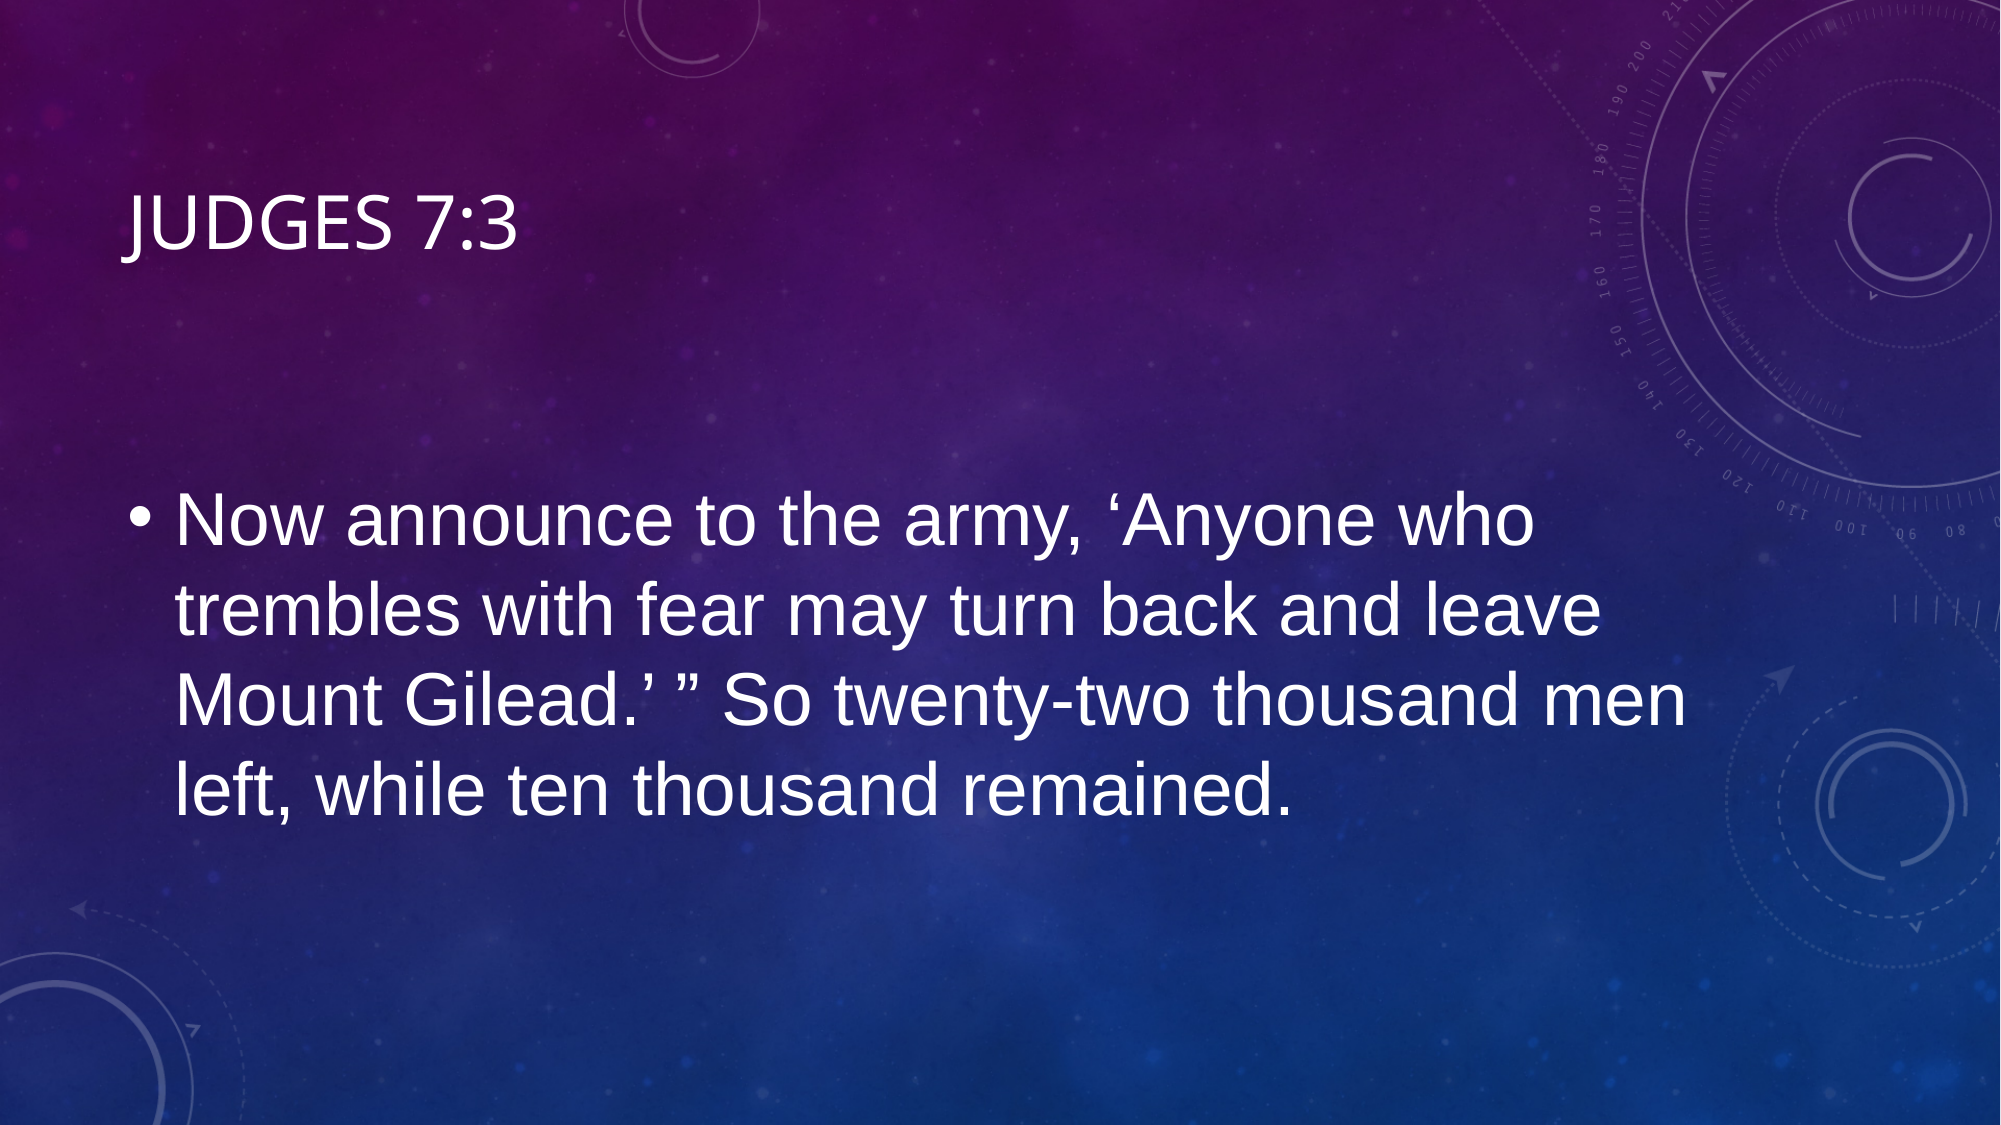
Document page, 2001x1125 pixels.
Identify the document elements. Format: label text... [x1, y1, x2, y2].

title Judges 7:3 [112, 99, 1775, 339]
picture [0, 0, 2001, 1125]
list Now announce to the army, ‘Anyone who trembles with fear may turn back and leave Mount Gilead.’ ” So twenty-two thousand men left, while ten thousand remained. [112, 351, 1775, 950]
